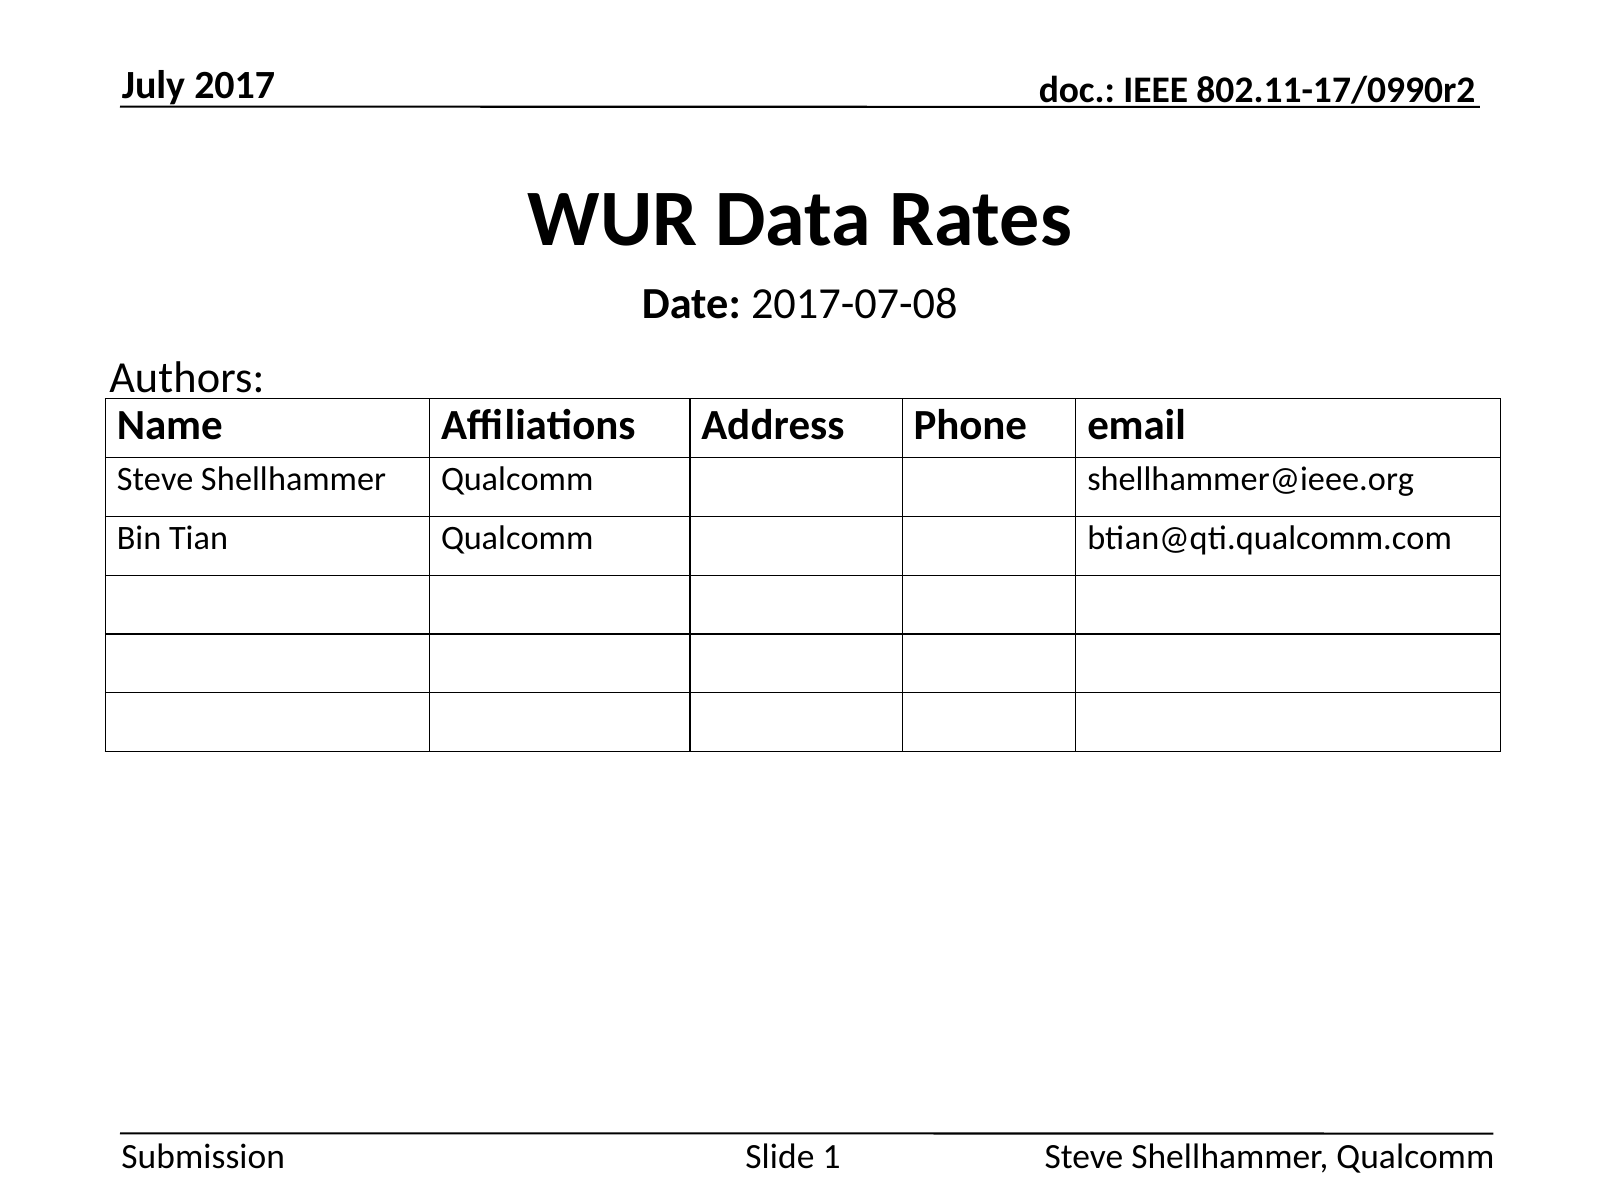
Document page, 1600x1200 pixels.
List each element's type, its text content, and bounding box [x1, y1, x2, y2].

text_box Authors: [93, 339, 347, 396]
list Date: 2017-07-08 [119, 266, 1481, 337]
footer Steve Shellhammer, Qualcomm [962, 1132, 1495, 1165]
title WUR Data Rates [119, 119, 1481, 266]
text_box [89, 397, 1519, 822]
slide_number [121, 58, 526, 107]
slide_number Slide 1 [733, 1132, 854, 1197]
